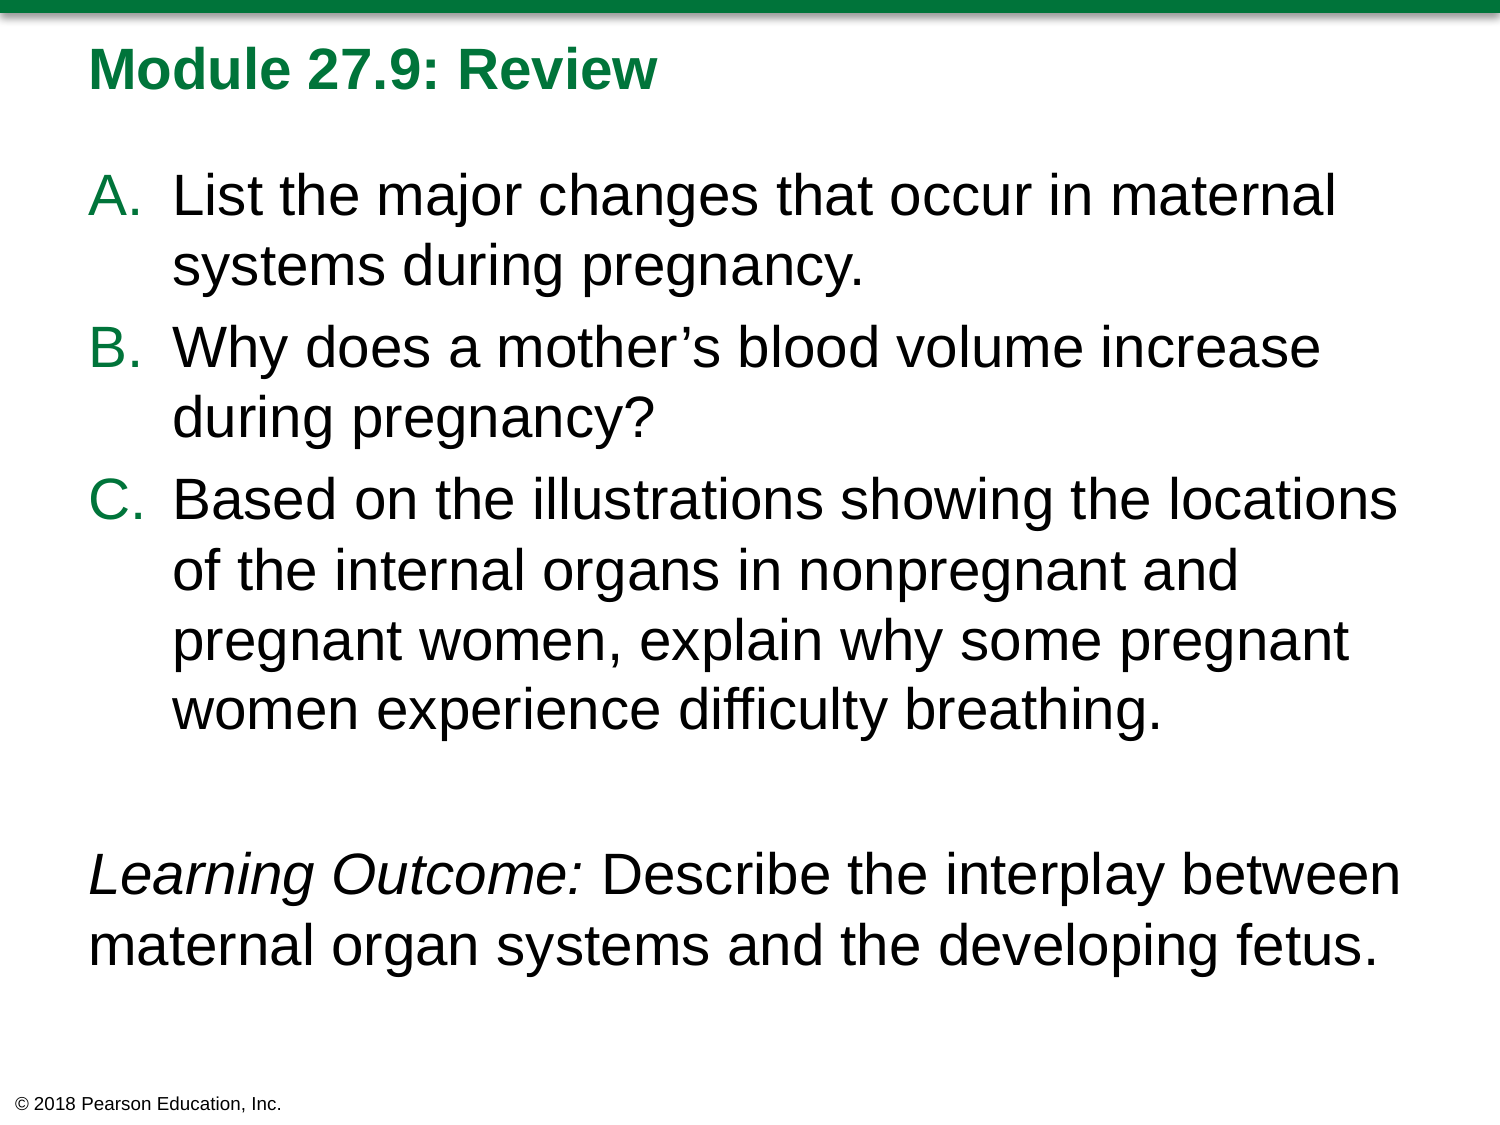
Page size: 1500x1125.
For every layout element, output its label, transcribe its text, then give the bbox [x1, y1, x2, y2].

list List the major changes that occur in maternal systems during pregnancy. Why does a mother’s blood volume increase during pregnancy? Based on the illustrations showing the locations of the internal organs in nonpregnant and pregnant women, explain why some pregnant women experience difficulty breathing. Learning Outcome: Describe the interplay between maternal organ systems and the developing fetus. [73, 149, 1433, 1026]
footer © 2018 Pearson Education, Inc. [0, 1081, 507, 1125]
title Module 27.9: Review [73, 31, 1433, 124]
